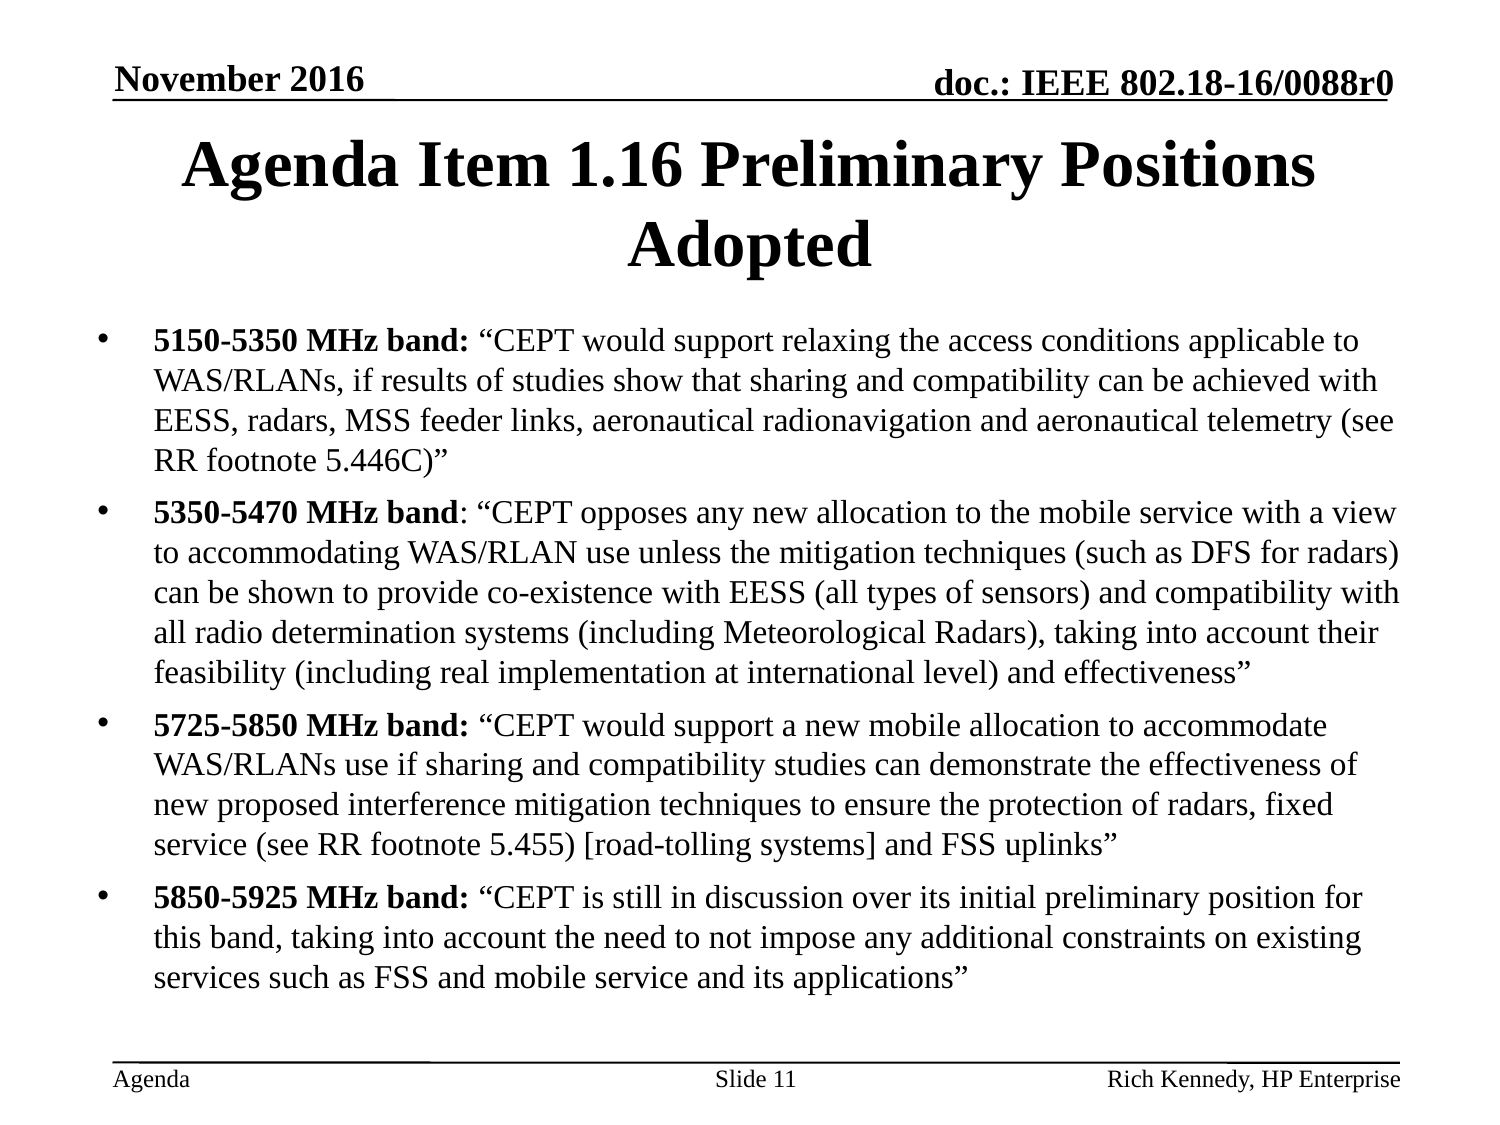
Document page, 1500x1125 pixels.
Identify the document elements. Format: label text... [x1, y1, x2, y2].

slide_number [114, 54, 423, 100]
slide_number Slide 11 [712, 1061, 800, 1123]
list 5150-5350 MHz band: “CEPT would support relaxing the access conditions applicable to WAS/RLANs, if results of studies show that sharing and compatibility can be achieved with EESS, radars, MSS feeder links, aeronautical radionavigation and aeronautical telemetry (see RR footnote 5.446C)” 5350-5470 MHz band: “CEPT opposes any new allocation to the mobile service with a view to accommodating WAS/RLAN use unless the mitigation techniques (such as DFS for radars) can be shown to provide co-existence with EESS (all types of sensors) and compatibility with all radio determination systems (including Meteorological Radars), taking into account their feasibility (including real implementation at international level) and effectiveness” 5725-5850 MHz band: “CEPT would support a new mobile allocation to accommodate WAS/RLANs use if sharing and compatibility studies can demonstrate the effectiveness of new proposed interference mitigation techniques to ensure the protection of radars, fixed service (see RR footnote 5.455) [road-tolling systems] and FSS uplinks” 5850-5925 MHz band: “CEPT is still in discussion over its initial preliminary position for this band, taking into account the need to not impose any additional constraints on existing services such as FSS and mobile service and its applications” [81, 310, 1433, 1051]
title Agenda Item 1.16 Preliminary Positions Adopted [112, 112, 1388, 288]
footer Rich Kennedy, HP Enterprise [878, 1061, 1402, 1093]
